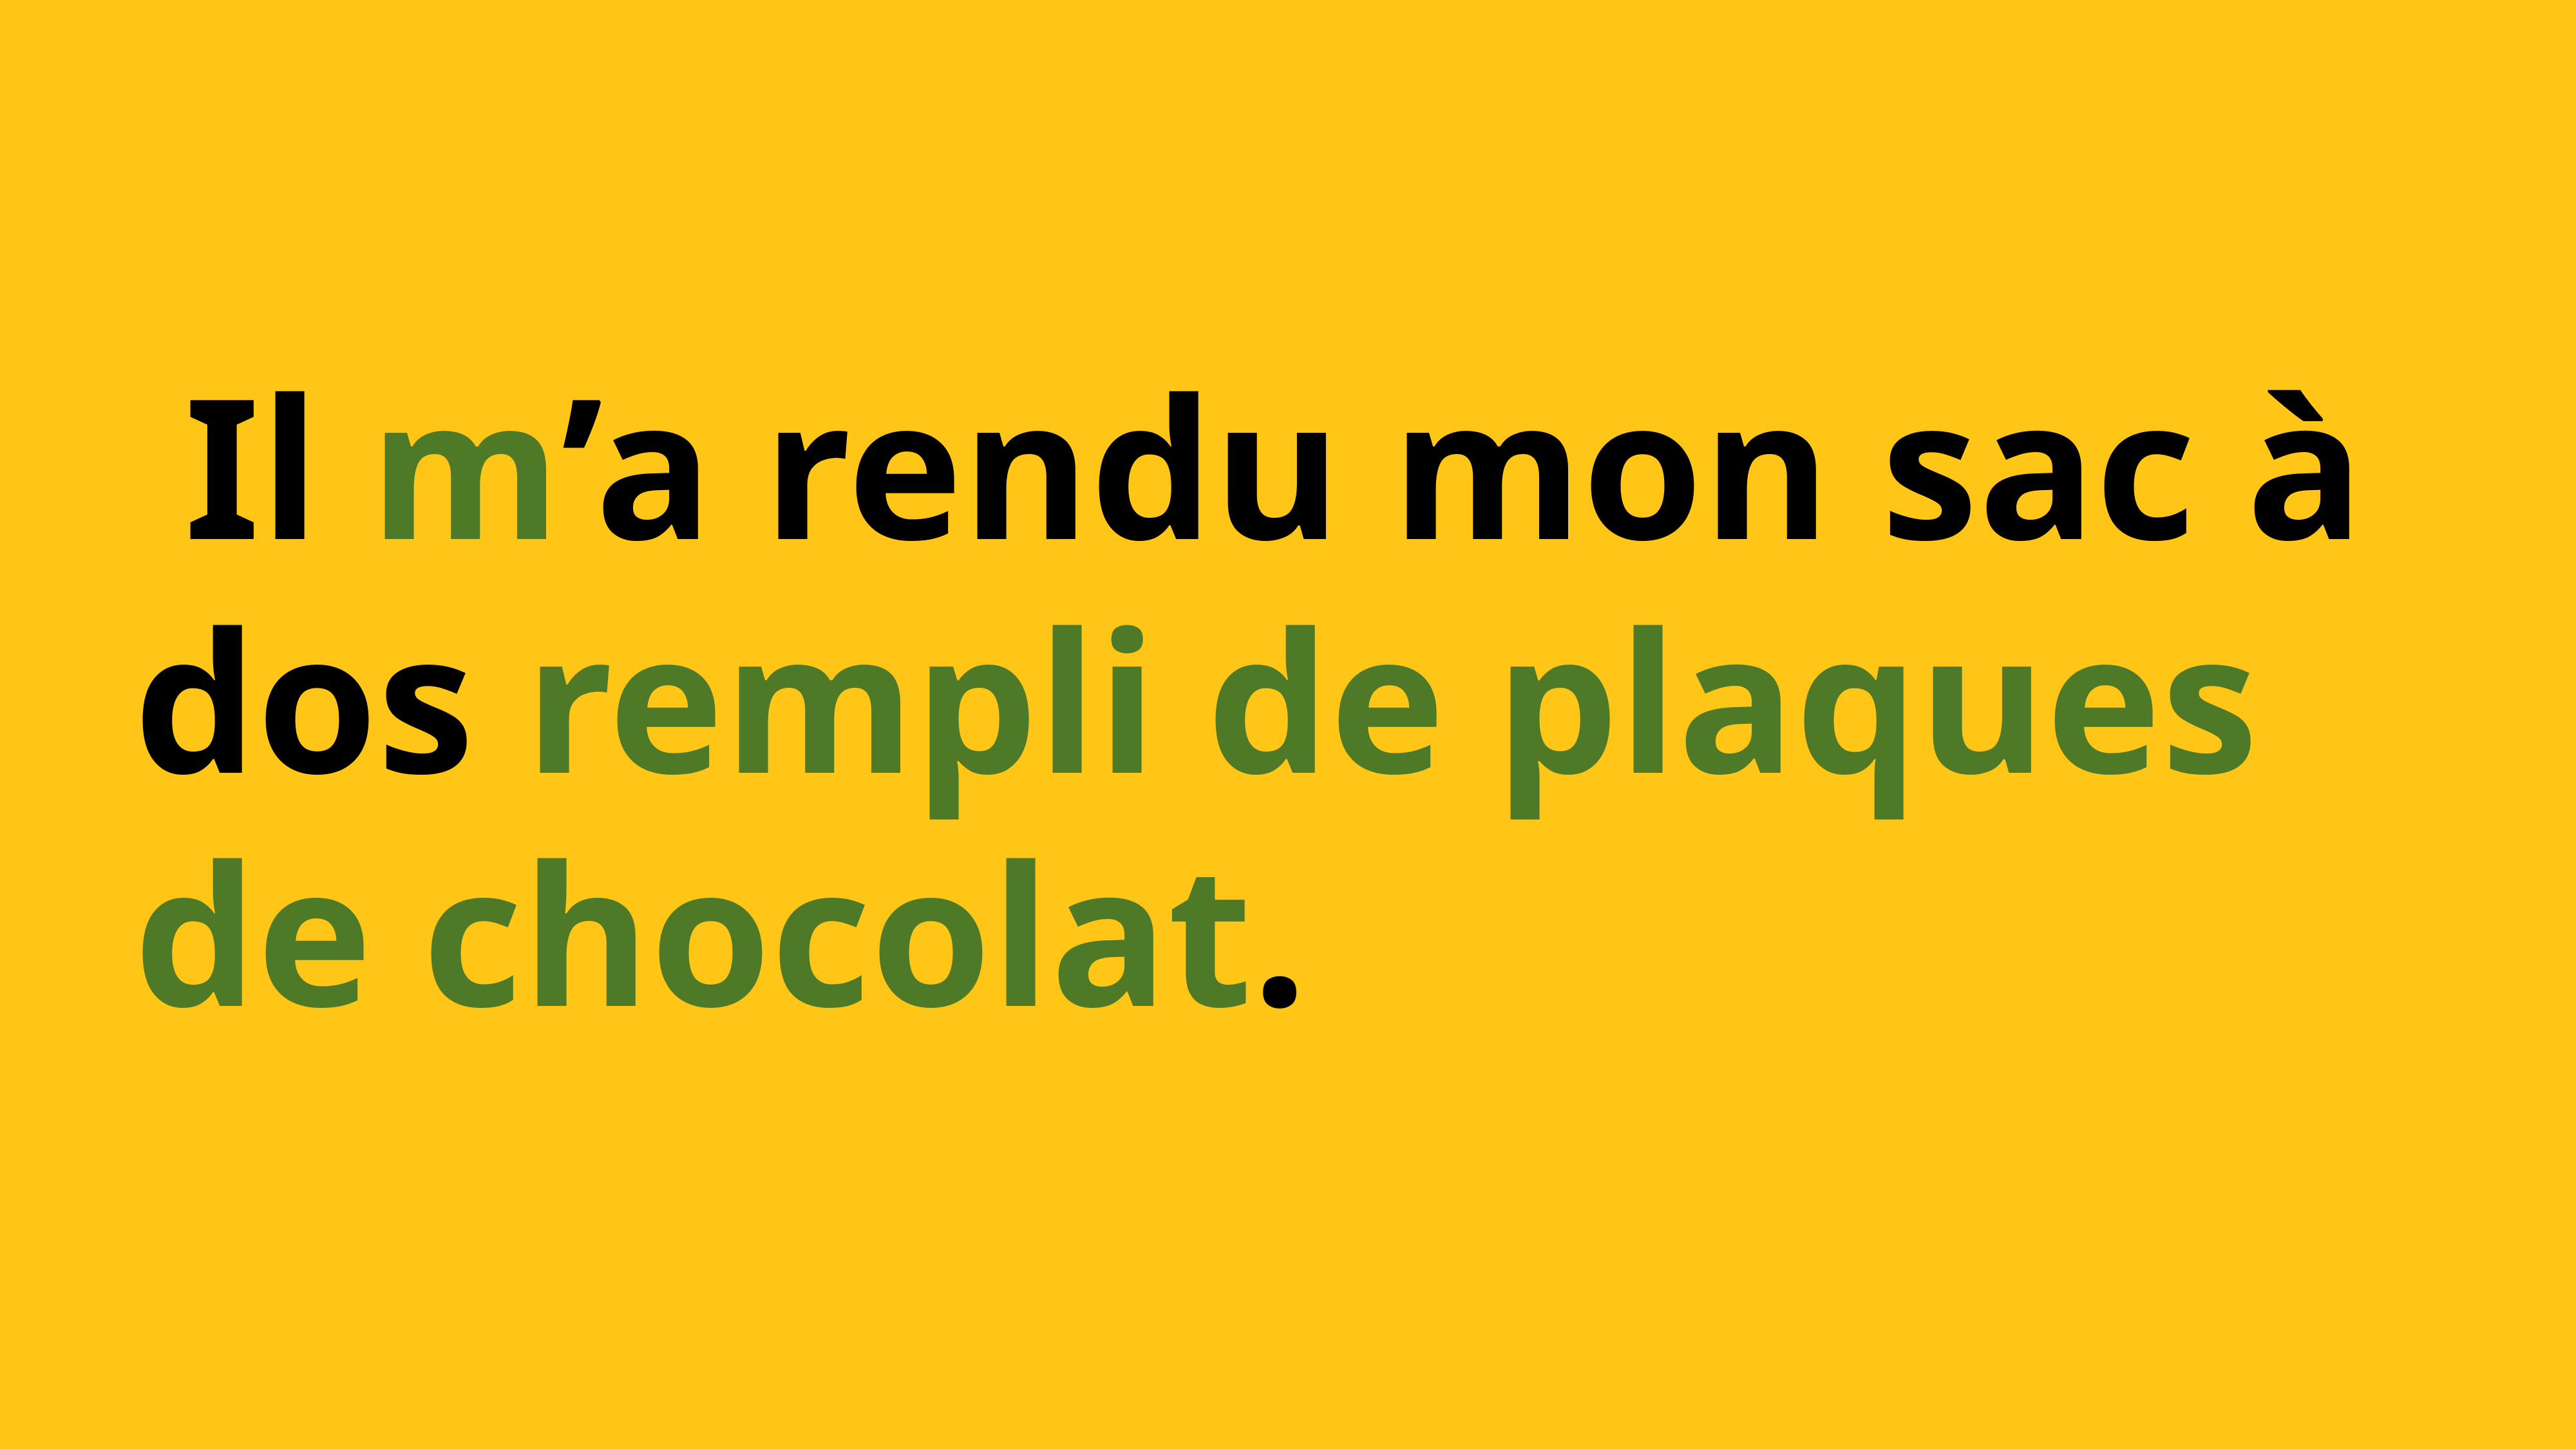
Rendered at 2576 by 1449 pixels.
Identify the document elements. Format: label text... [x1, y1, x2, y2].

list Il m’a rendu mon sac à dos rempli de plaques de chocolat. [128, 246, 2448, 1052]
